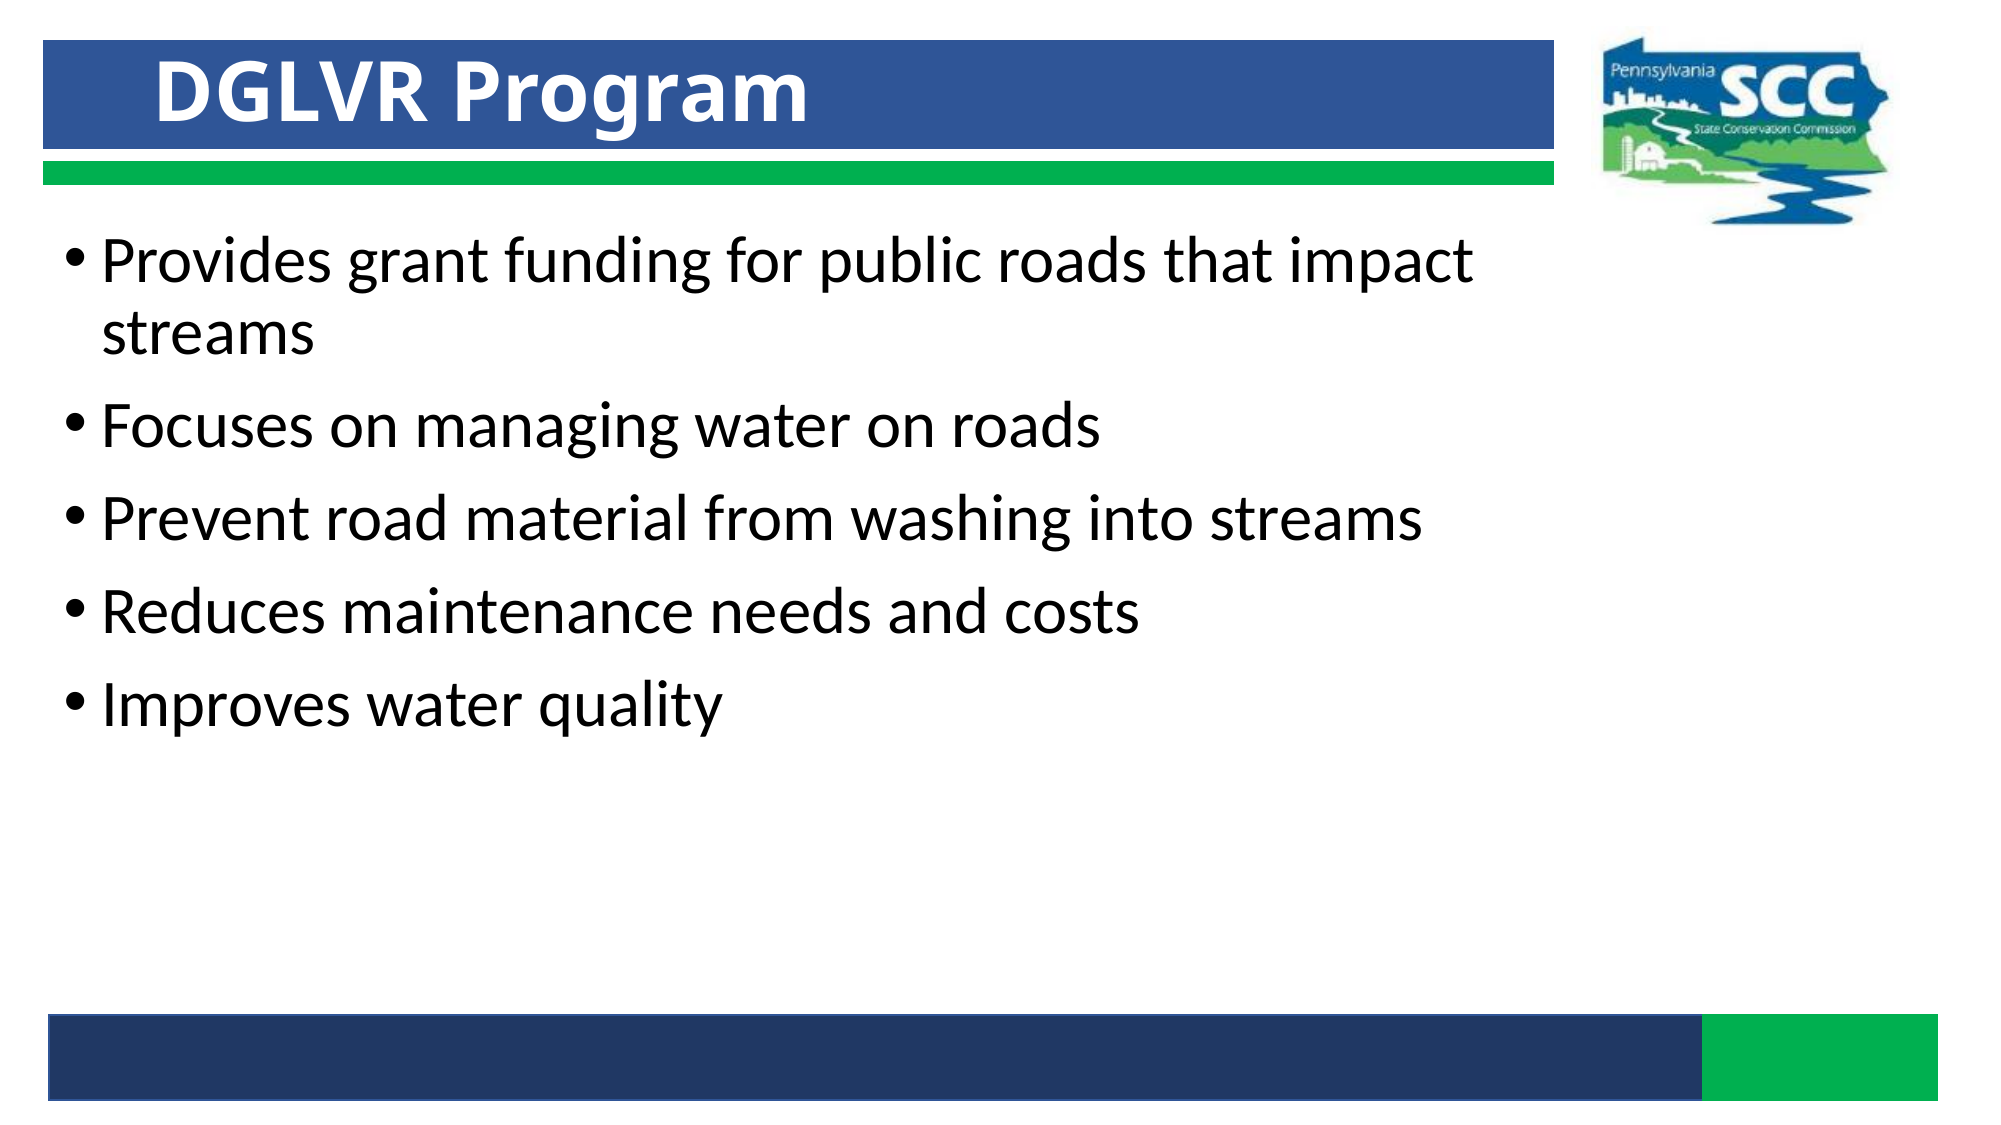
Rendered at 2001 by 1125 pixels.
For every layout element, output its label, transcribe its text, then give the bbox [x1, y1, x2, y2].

list Provides grant funding for public roads that impact streams Focuses on managing water on roads Prevent road material from washing into streams Reduces maintenance needs and costs Improves water quality [48, 217, 1523, 946]
text_box [43, 40, 137, 149]
text_box [43, 161, 1554, 185]
text_box [48, 1014, 1702, 1101]
picture [1591, 26, 1900, 235]
text_box DGLVR Program [137, 26, 1107, 161]
text_box [1702, 1014, 1938, 1101]
text_box [1107, 40, 1554, 149]
